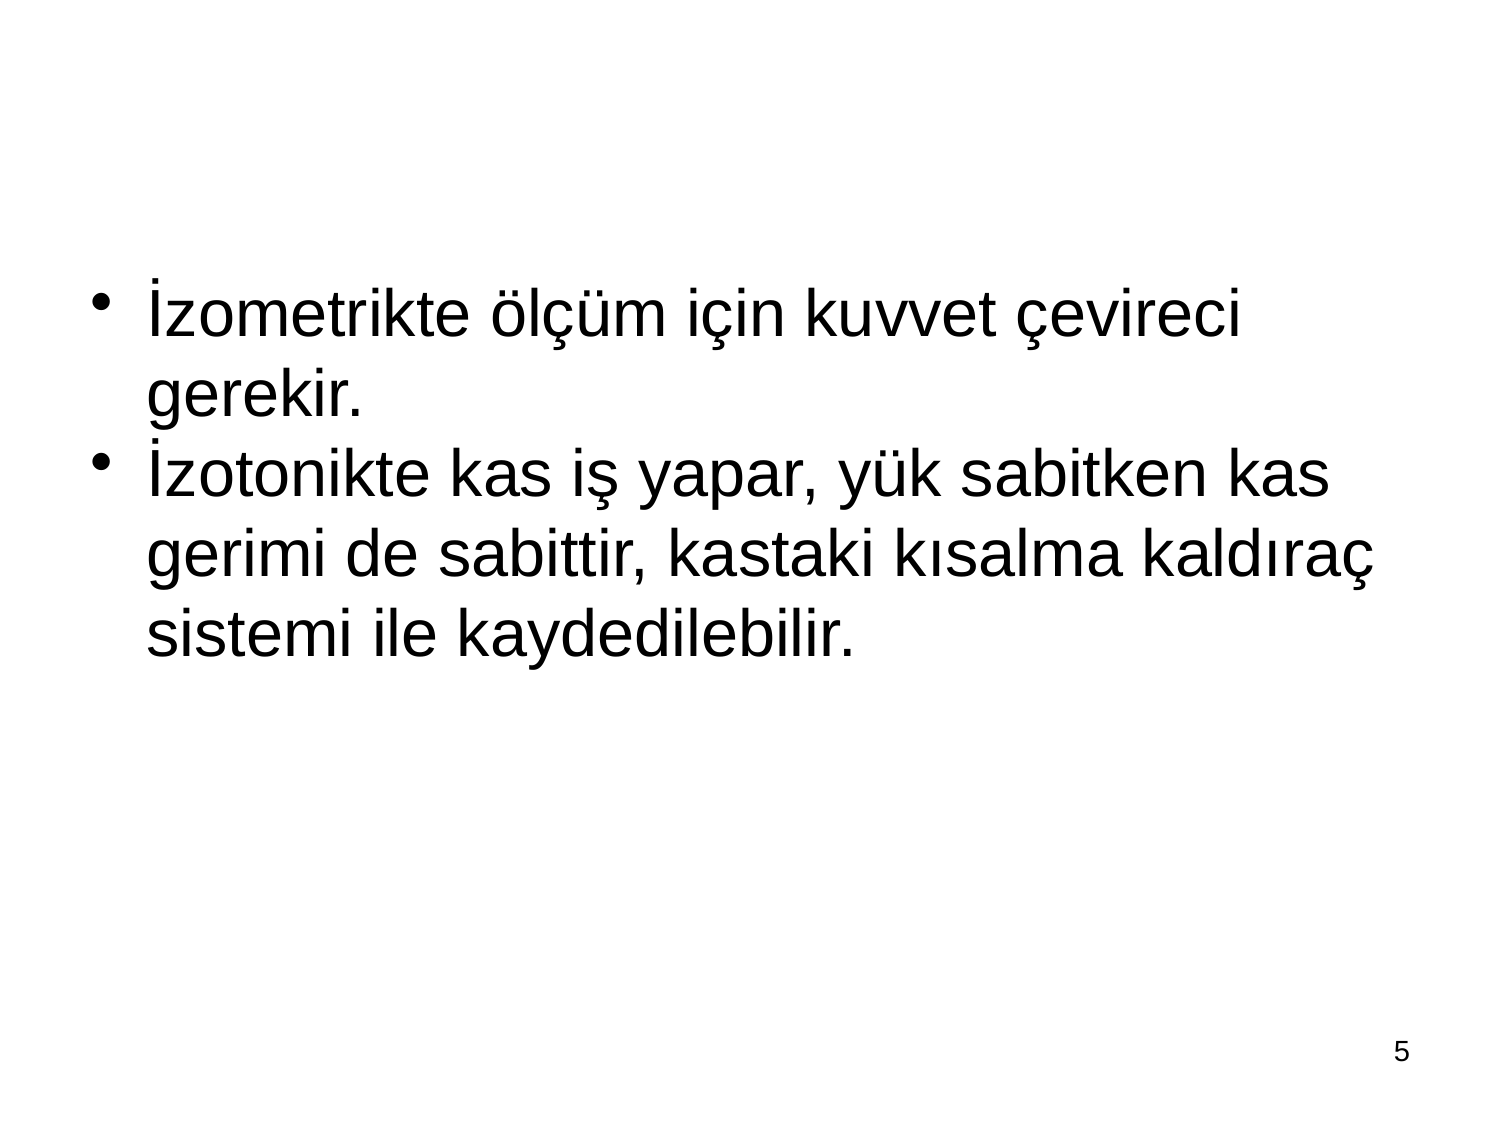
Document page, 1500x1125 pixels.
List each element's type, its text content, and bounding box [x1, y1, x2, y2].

list İzometrikte ölçüm için kuvvet çevireci gerekir. İzotonikte kas iş yapar, yük sabitken kas gerimi de sabittir, kastaki kısalma kaldıraç sistemi ile kaydedilebilir. [75, 262, 1425, 1005]
slide_number 5 [1074, 1024, 1426, 1103]
